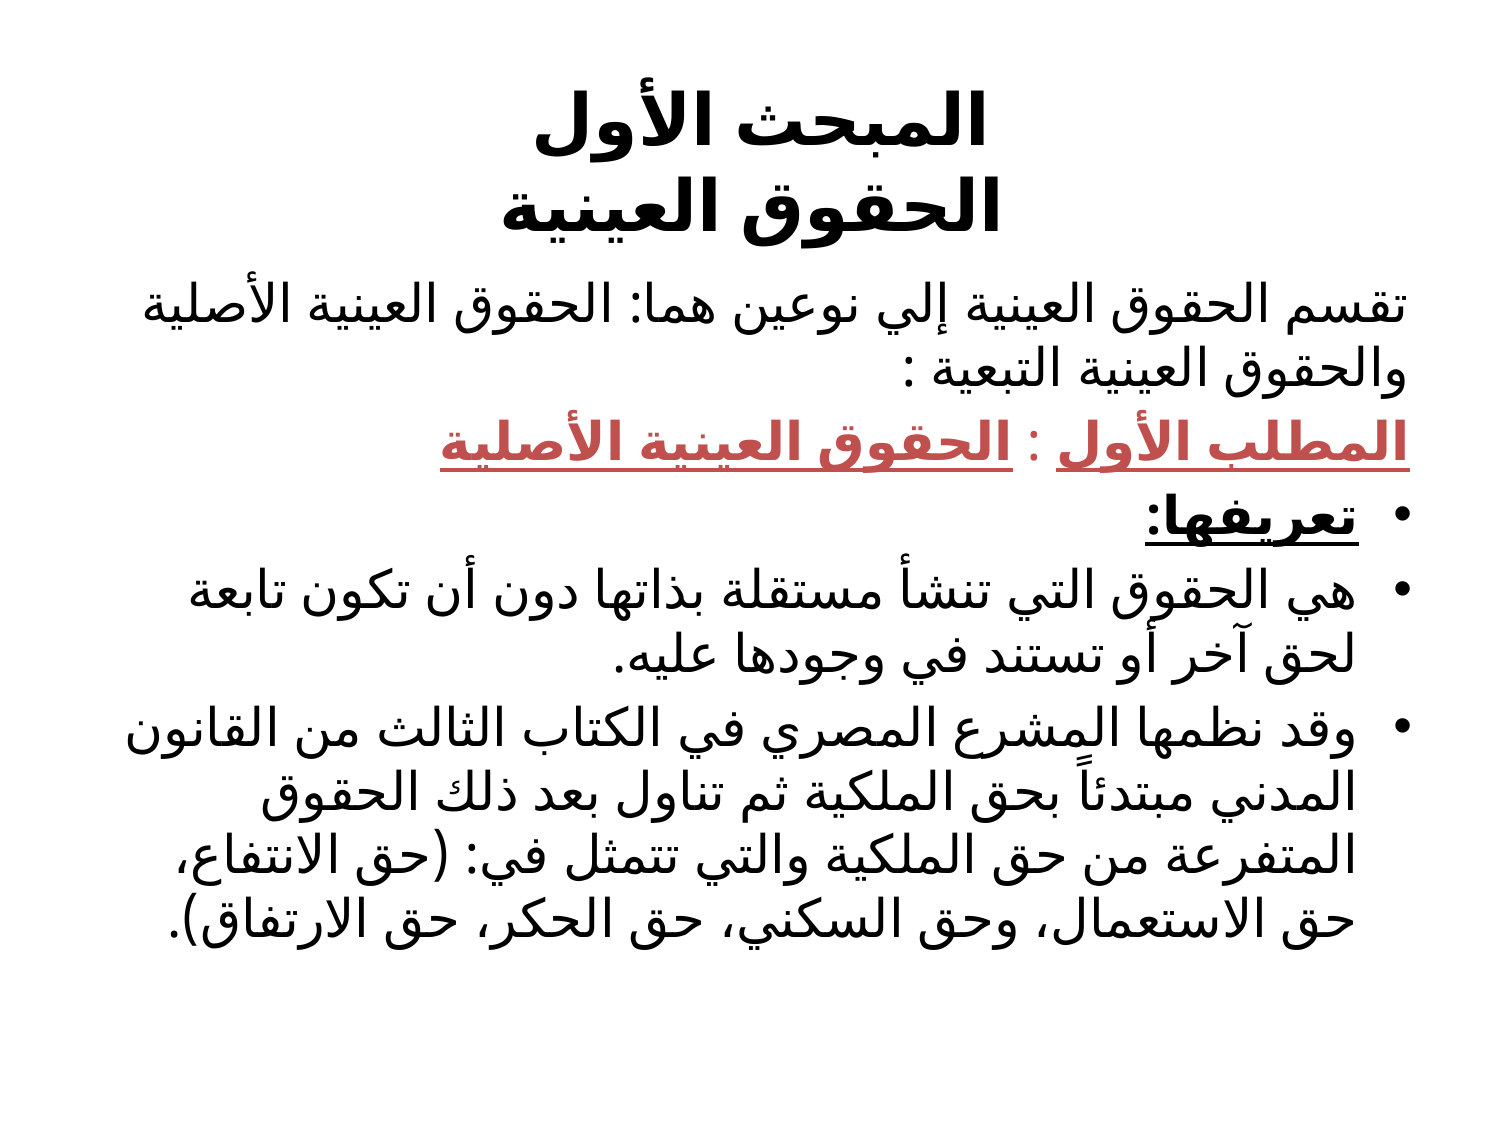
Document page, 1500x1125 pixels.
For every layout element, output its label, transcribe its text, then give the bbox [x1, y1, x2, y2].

title المبحث الأول الحقوق العينية [76, 66, 1427, 254]
list تقسم الحقوق العينية إلي نوعين هما: الحقوق العينية الأصلية والحقوق العينية التبعية : المطلب الأول : الحقوق العينية الأصلية تعريفها: هي الحقوق التي تنشأ مستقلة بذاتها دون أن تكون تابعة لحق آخر أو تستند في وجودها عليه. وقد نظمها المشرع المصري في الكتاب الثالث من القانون المدني مبتدئاً بحق الملكية ثم تناول بعد ذلك الحقوق المتفرعة من حق الملكية والتي تتمثل في: (حق الانتفاع، حق الاستعمال، وحق السكني، حق الحكر، حق الارتفاق). [75, 262, 1425, 1005]
